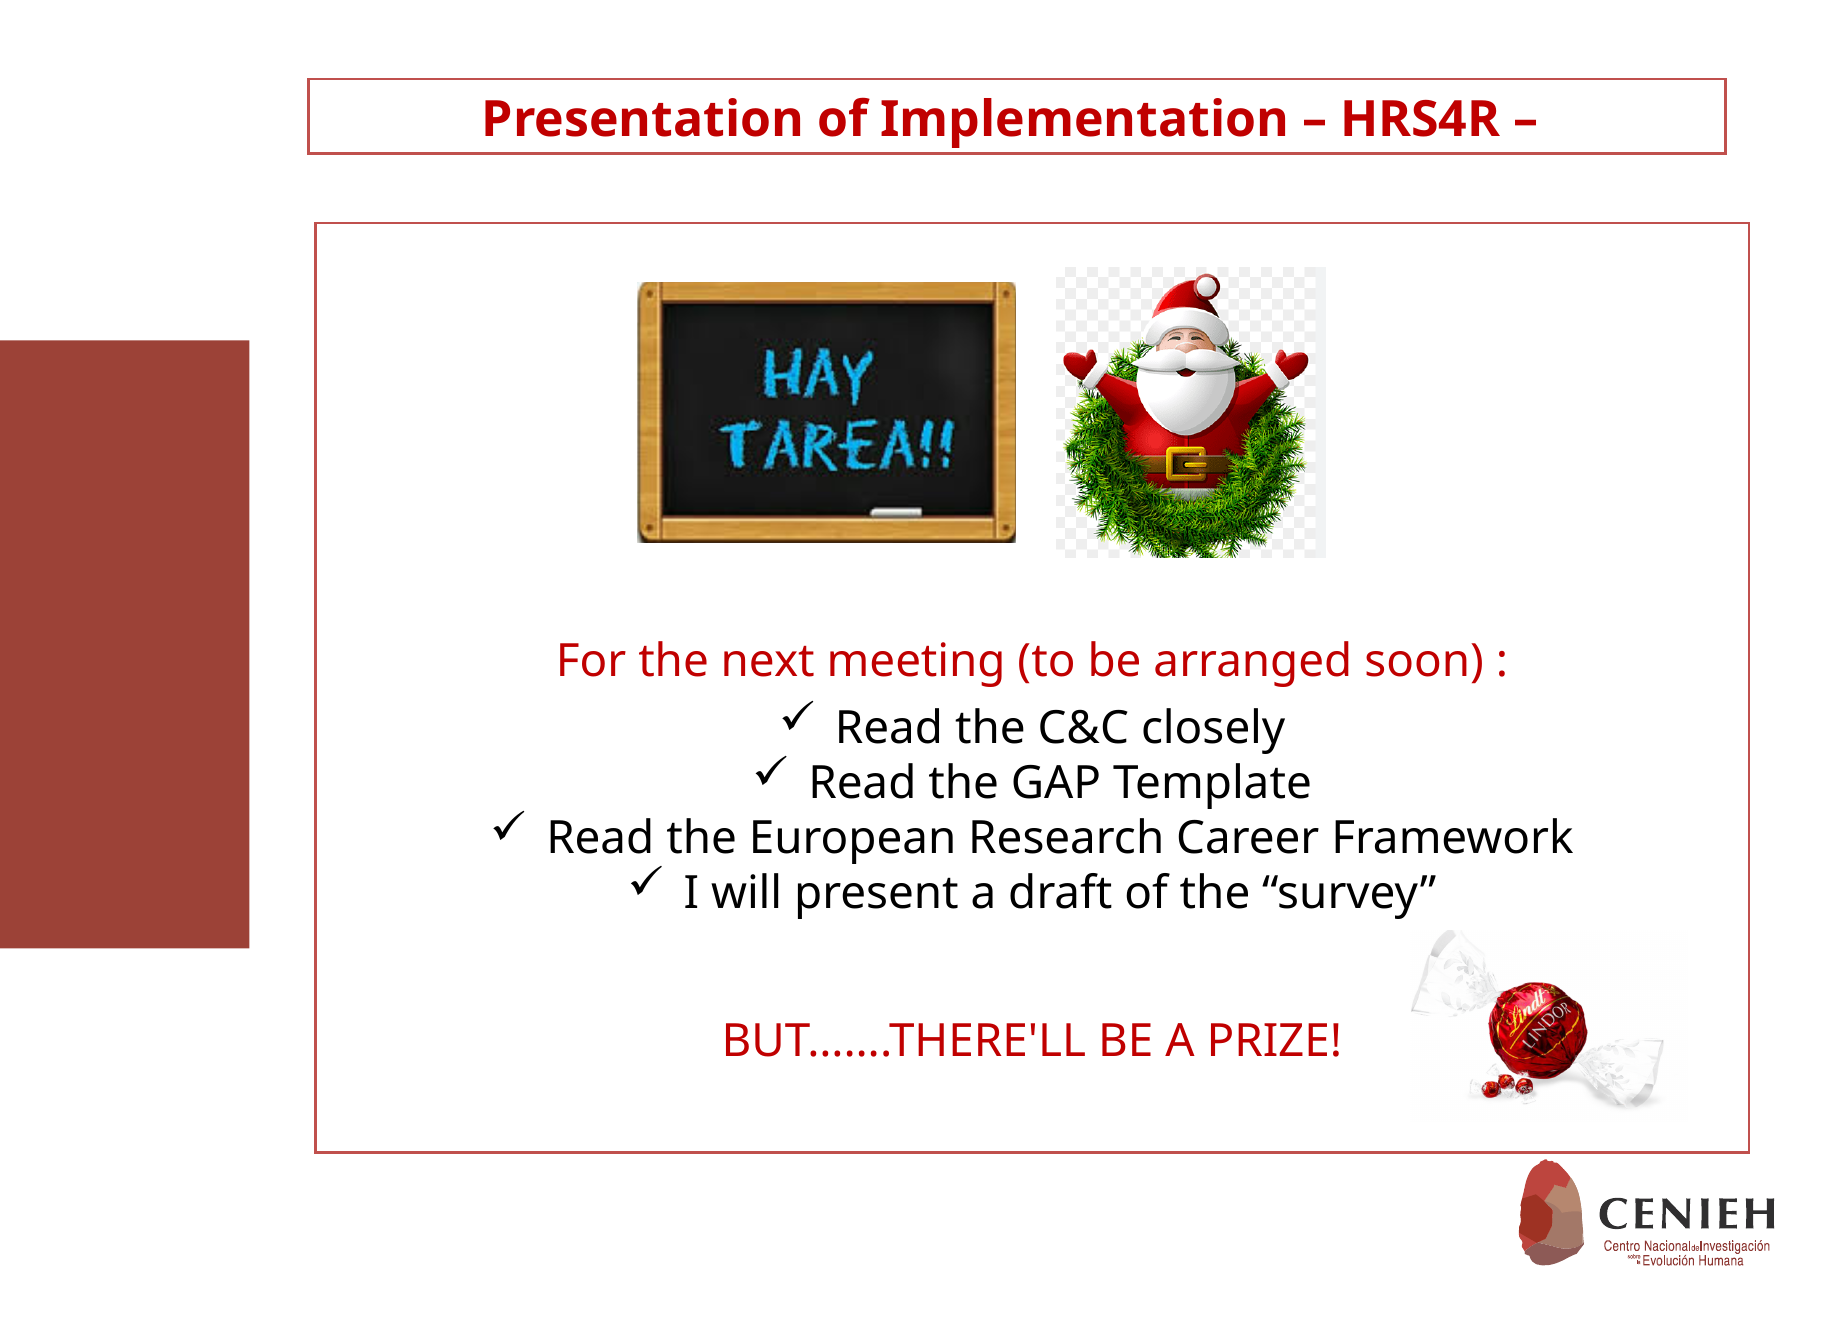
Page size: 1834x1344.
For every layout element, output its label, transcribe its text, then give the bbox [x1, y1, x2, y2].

picture [1055, 267, 1326, 559]
text_box [0, 340, 250, 949]
picture [637, 282, 1016, 543]
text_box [1518, 1159, 1775, 1266]
text_box Presentation of Implementation – HRS4R – [308, 78, 1726, 154]
text_box For the next meeting (to be arranged soon) : Read the C&C closely Read the GAP Template Read the European Research Career Framework I will present a draft of the “survey” BUT…….THERE'LL BE A PRIZE! [315, 222, 1749, 1153]
picture [1409, 930, 1688, 1122]
